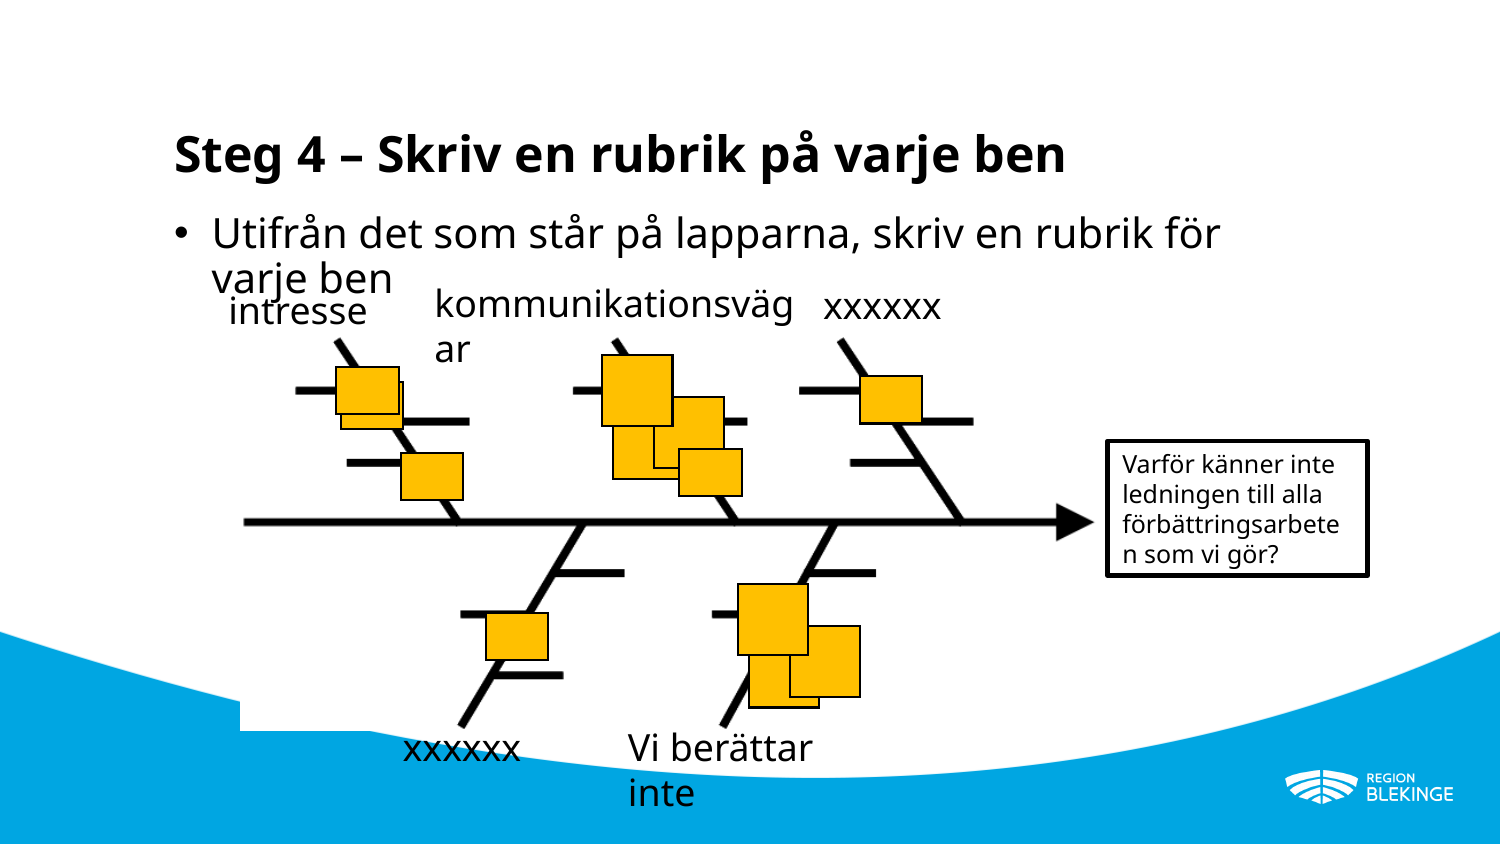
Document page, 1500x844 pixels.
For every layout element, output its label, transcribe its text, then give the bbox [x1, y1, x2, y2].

list Utifrån det som står på lapparna, skriv en rubrik för varje ben [159, 205, 1341, 647]
picture [0, 0, 1500, 775]
picture [1286, 771, 1320, 785]
picture [1323, 788, 1343, 799]
picture [1291, 780, 1320, 794]
text_box intresse [213, 279, 384, 340]
picture [1324, 771, 1357, 786]
picture [1301, 788, 1320, 798]
text_box xxxxxx [387, 731, 539, 777]
text_box xxxxxx [808, 274, 959, 335]
text_box Vi berättar inte [613, 731, 903, 821]
picture [1423, 788, 1427, 800]
picture [1390, 788, 1397, 799]
text_box kommunikationsvägar [419, 272, 825, 335]
text_box Varför känner inte ledningen till alla förbättringsarbeten som vi gör? [1107, 441, 1368, 576]
picture [1368, 788, 1374, 800]
picture [1445, 788, 1452, 799]
picture [1324, 780, 1352, 793]
title Steg 4 – Skriv en rubrik på varje ben [159, 121, 1341, 205]
